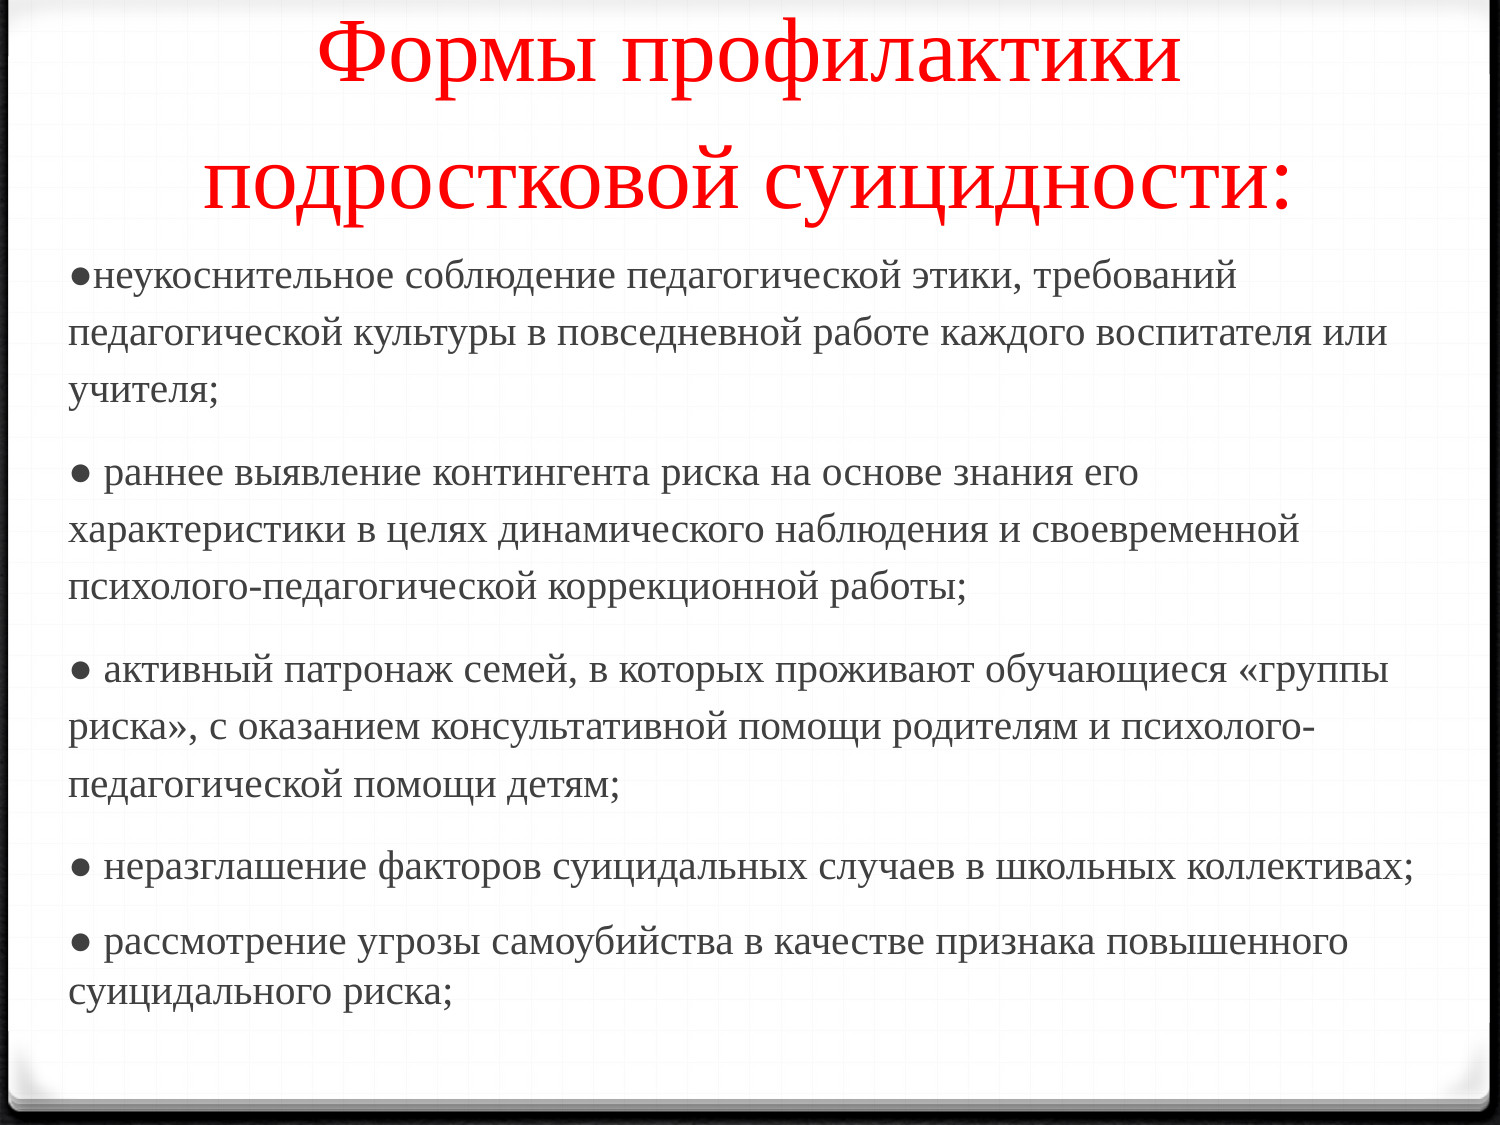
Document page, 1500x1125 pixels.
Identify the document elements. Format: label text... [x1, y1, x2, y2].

title Формы профилактики подростковой суицидности: [90, 19, 1410, 231]
picture [0, 0, 1500, 1125]
list ●неукоснительное соблюдение педагогической этики, требований педагогической культуры в повседневной работе каждого воспитателя или учителя; ● раннее выявление контингента риска на основе знания его характеристики в целях динамического наблюдения и своевременной психолого-педагогической коррекционной работы; ● активный патронаж семей, в которых проживают обучающиеся «группы риска», с оказанием консультативной помощи родителям и психолого-педагогической помощи детям; ● неразглашение факторов суицидальных случаев в школьных коллективах; ● рассмотрение угрозы самоубийства в качестве признака повышенного суицидального риска; [53, 231, 1436, 1047]
